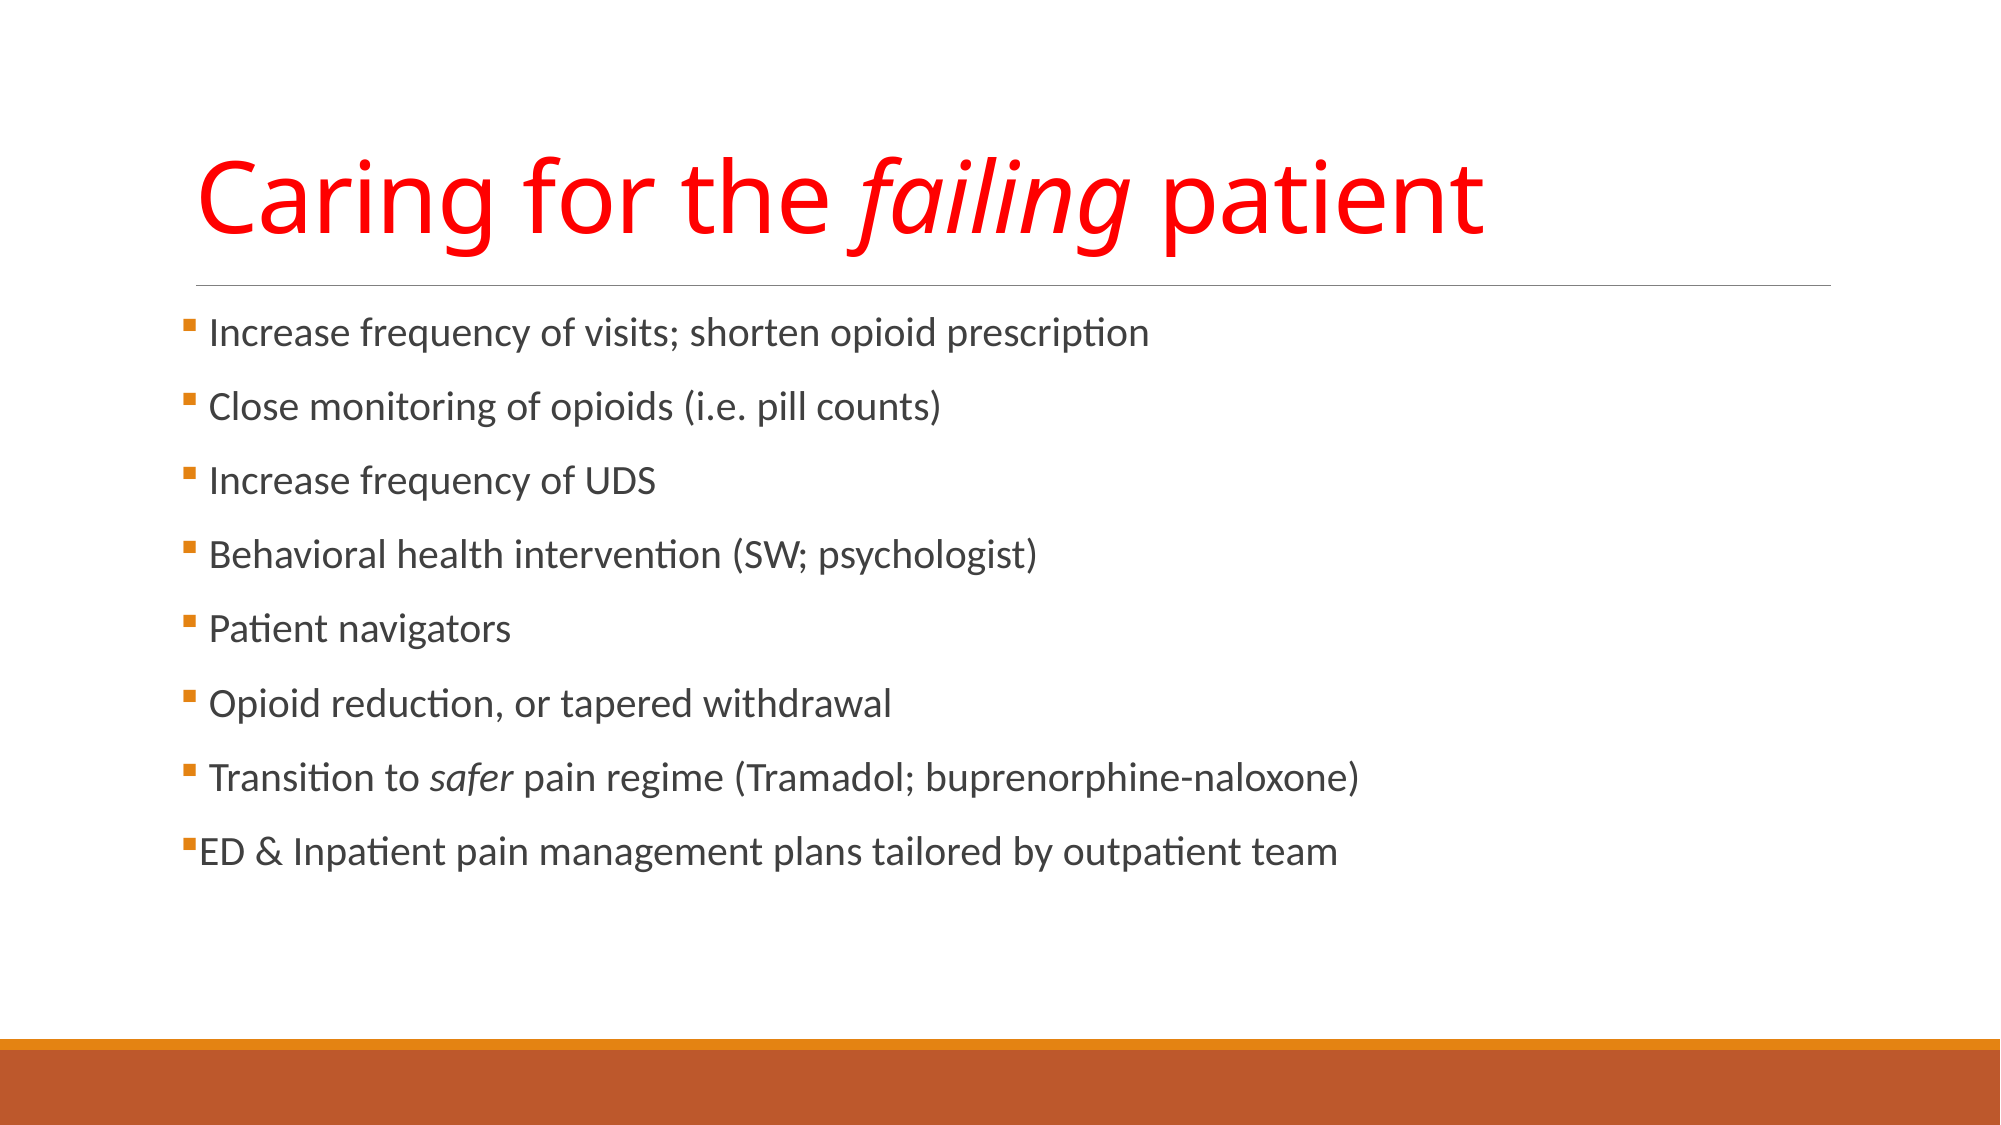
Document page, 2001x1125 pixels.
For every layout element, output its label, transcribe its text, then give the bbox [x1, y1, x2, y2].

list Increase frequency of visits; shorten opioid prescription Close monitoring of opioids (i.e. pill counts) Increase frequency of UDS Behavioral health intervention (SW; psychologist) Patient navigators Opioid reduction, or tapered withdrawal Transition to safer pain regime (Tramadol; buprenorphine-naloxone) ED & Inpatient pain management plans tailored by outpatient team [180, 302, 1830, 963]
title Caring for the failing patient [180, 115, 1830, 265]
